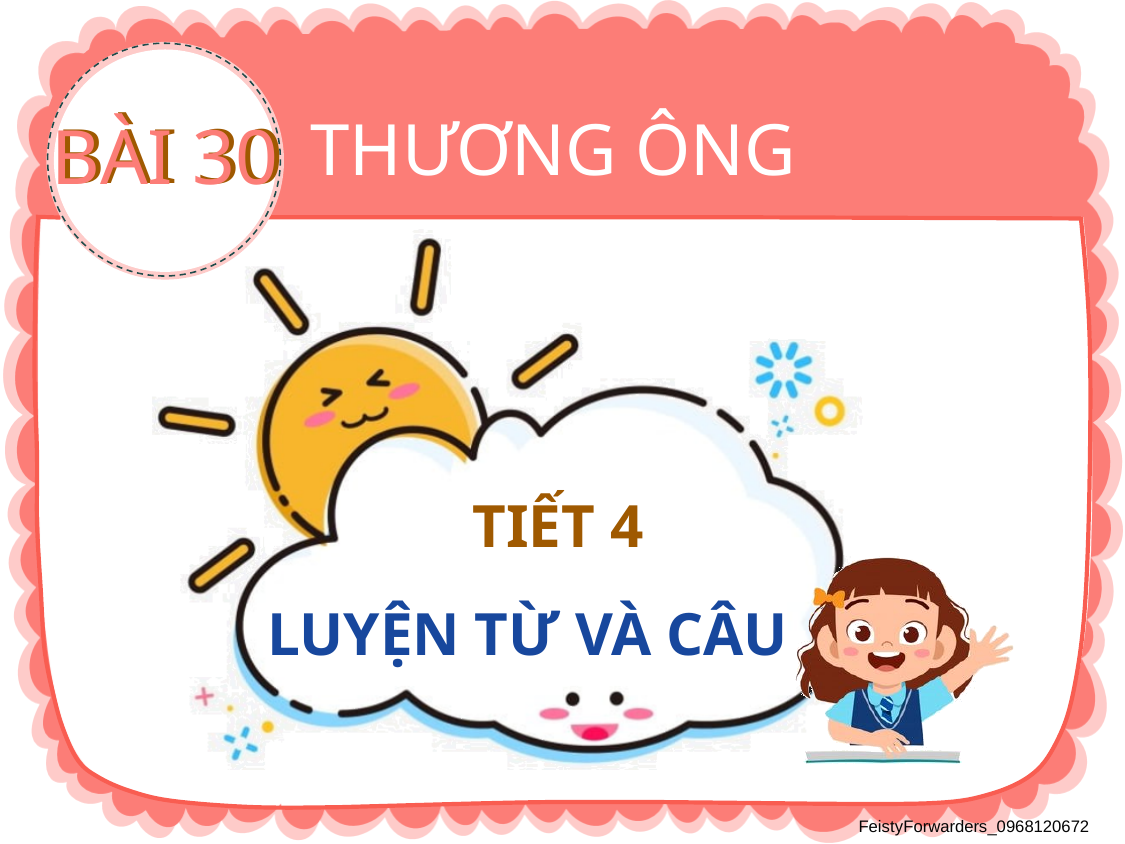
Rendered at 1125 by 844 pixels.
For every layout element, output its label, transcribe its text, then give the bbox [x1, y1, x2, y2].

picture [0, 0, 1125, 844]
picture [265, 220, 1088, 770]
text_box THƯƠNG ÔNG [295, 97, 1125, 198]
picture [37, 220, 152, 794]
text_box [36, 101, 307, 209]
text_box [152, 227, 1032, 807]
